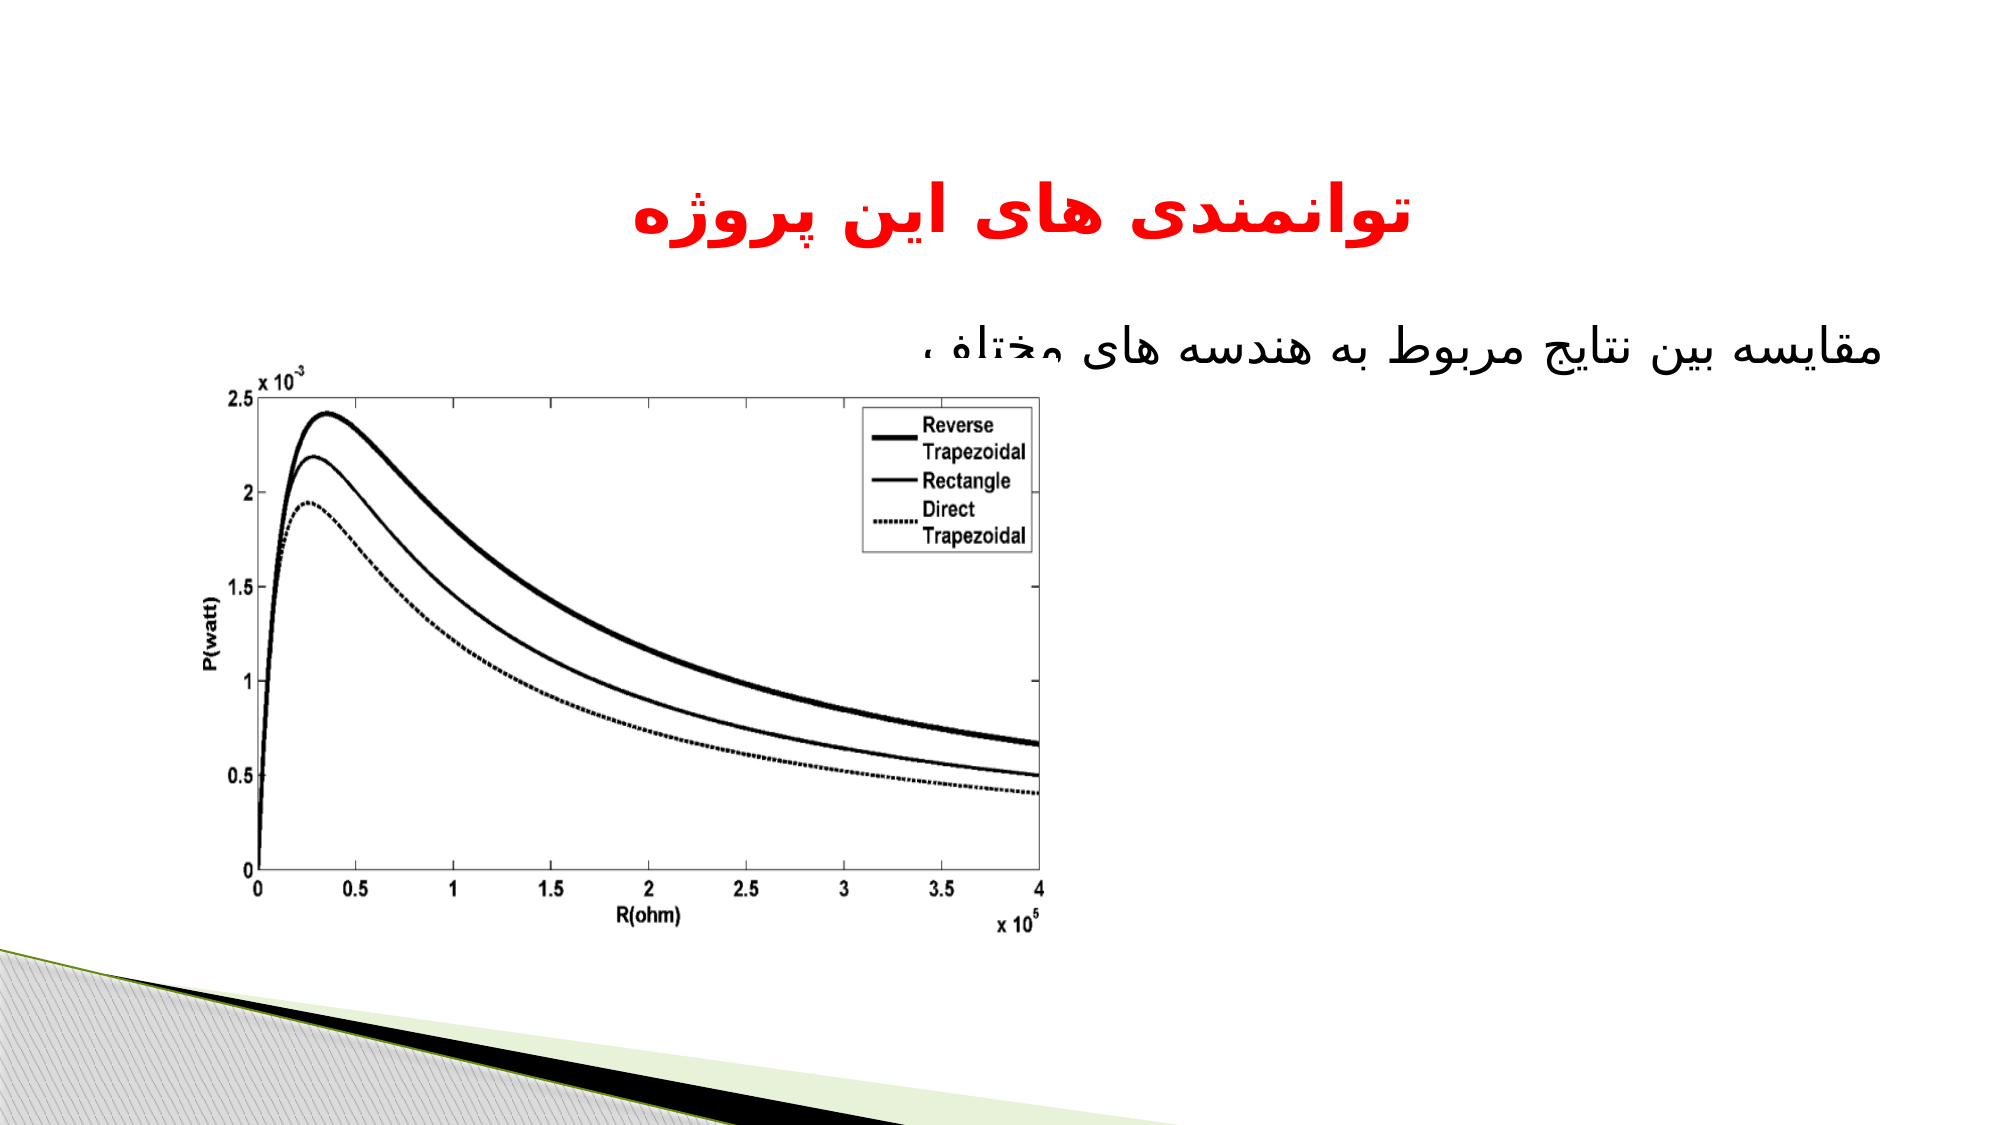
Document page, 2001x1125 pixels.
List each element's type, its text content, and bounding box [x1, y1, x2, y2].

list مقایسه بین نتایج مربوط به هندسه های مختلف [99, 253, 1900, 986]
text_box توانمندی های این پروژه [72, 158, 1976, 253]
picture [192, 358, 1058, 936]
